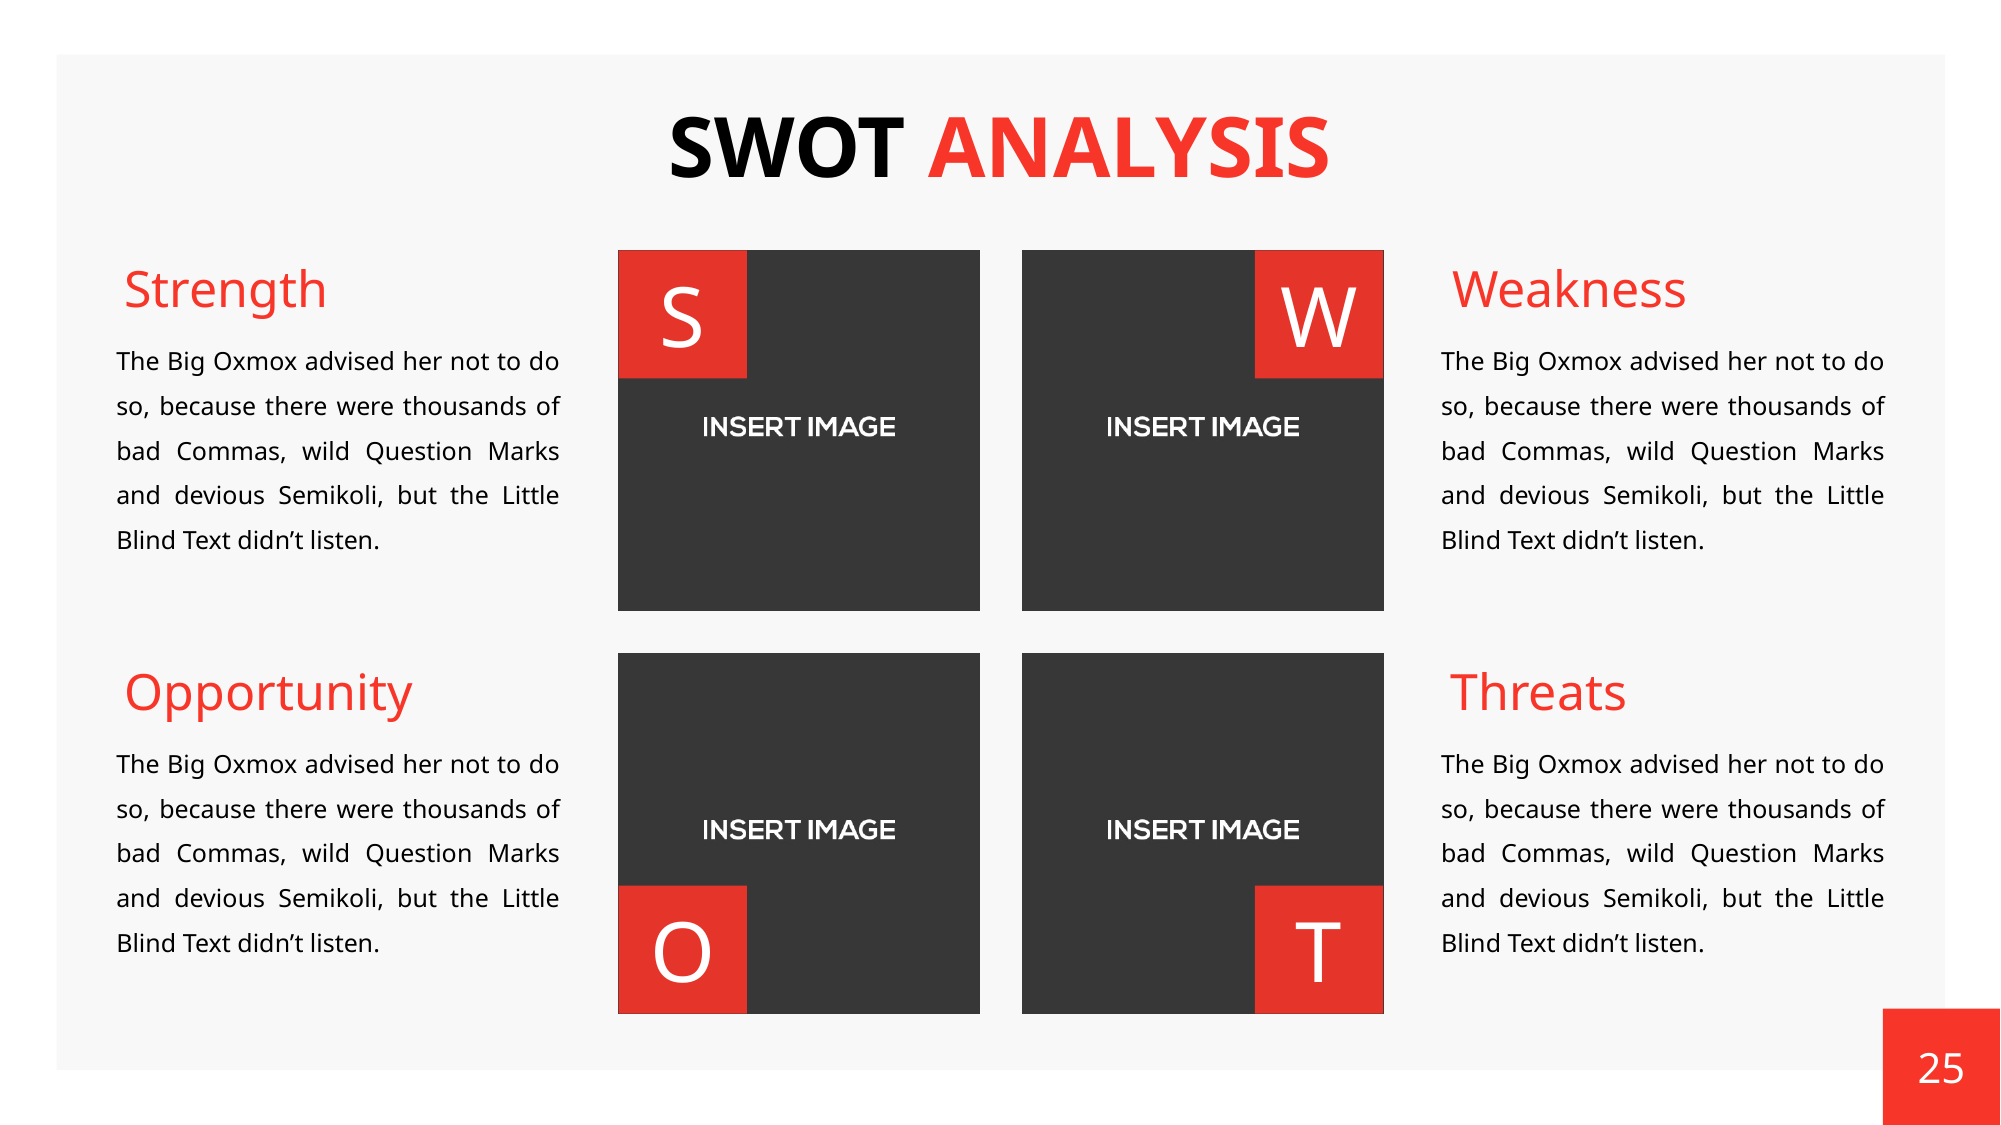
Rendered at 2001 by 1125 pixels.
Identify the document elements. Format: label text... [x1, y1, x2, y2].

text_box The Big Oxmox advised her not to do so, because there were thousands of bad Commas, wild Question Marks and devious Semikoli, but the Little Blind Text didn’t listen. [1426, 323, 1901, 563]
text_box Strength [109, 250, 344, 323]
picture [1022, 653, 1384, 1014]
text_box The Big Oxmox advised her not to do so, because there were thousands of bad Commas, wild Question Marks and devious Semikoli, but the Little Blind Text didn’t listen. [101, 725, 576, 966]
title SWOT ANALYSIS [427, 78, 1573, 224]
picture [1022, 250, 1384, 611]
text_box The Big Oxmox advised her not to do so, because there were thousands of bad Commas, wild Question Marks and devious Semikoli, but the Little Blind Text didn’t listen. [1426, 725, 1901, 966]
picture [618, 653, 980, 1014]
picture [618, 250, 980, 611]
text_box The Big Oxmox advised her not to do so, because there were thousands of bad Commas, wild Question Marks and devious Semikoli, but the Little Blind Text didn’t listen. [101, 323, 576, 563]
text_box Threats [1435, 653, 1643, 725]
text_box Opportunity [110, 653, 428, 725]
text_box Weakness [1437, 250, 1703, 323]
